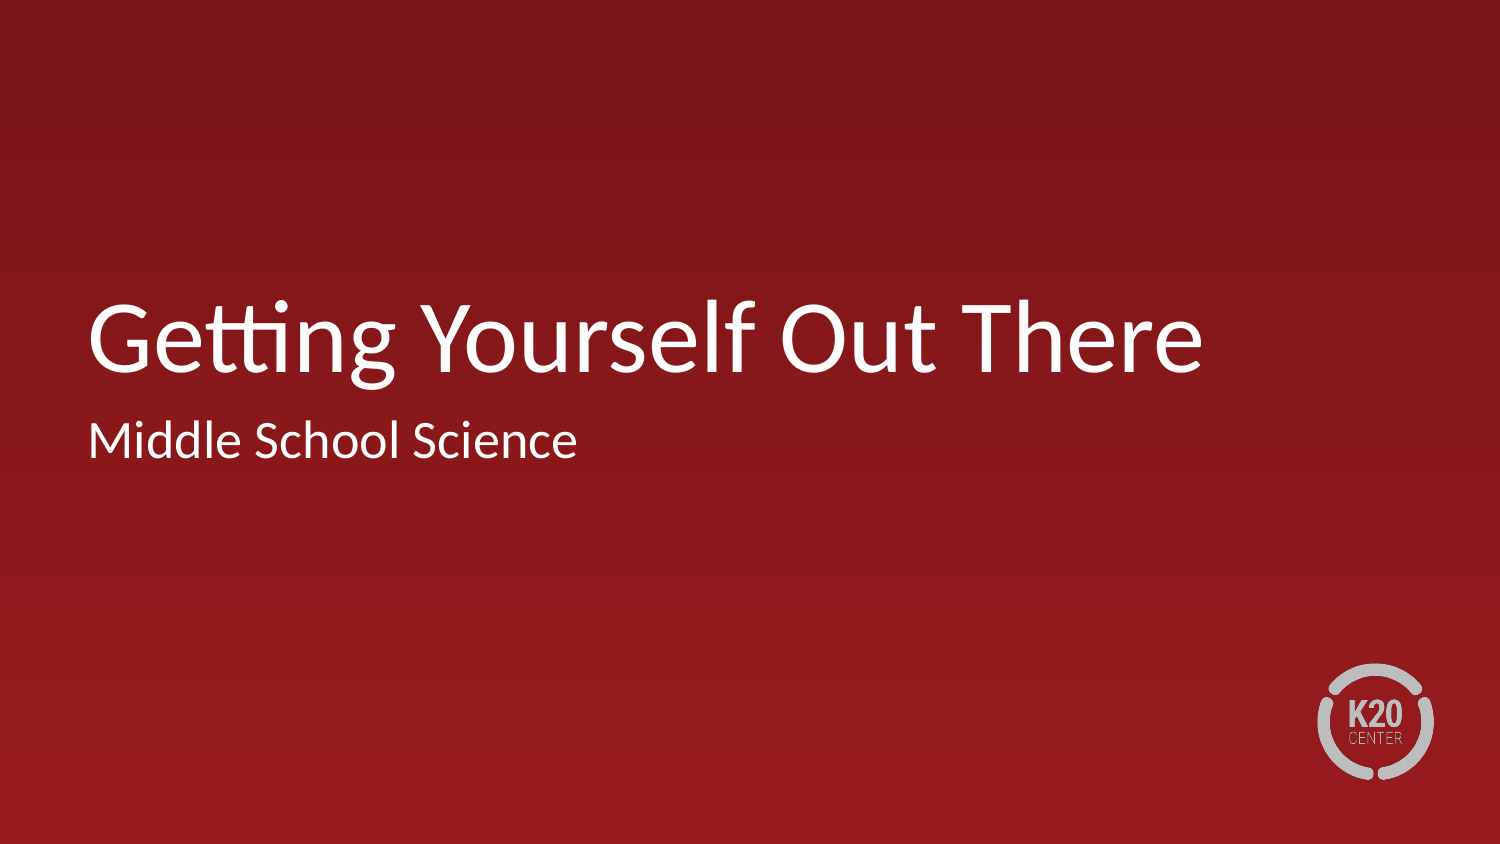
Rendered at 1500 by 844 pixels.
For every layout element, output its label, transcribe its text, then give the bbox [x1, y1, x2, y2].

title Getting Yourself Out There [87, 168, 1376, 394]
picture [1300, 646, 1451, 797]
subtitle Middle School Science [87, 397, 1376, 613]
